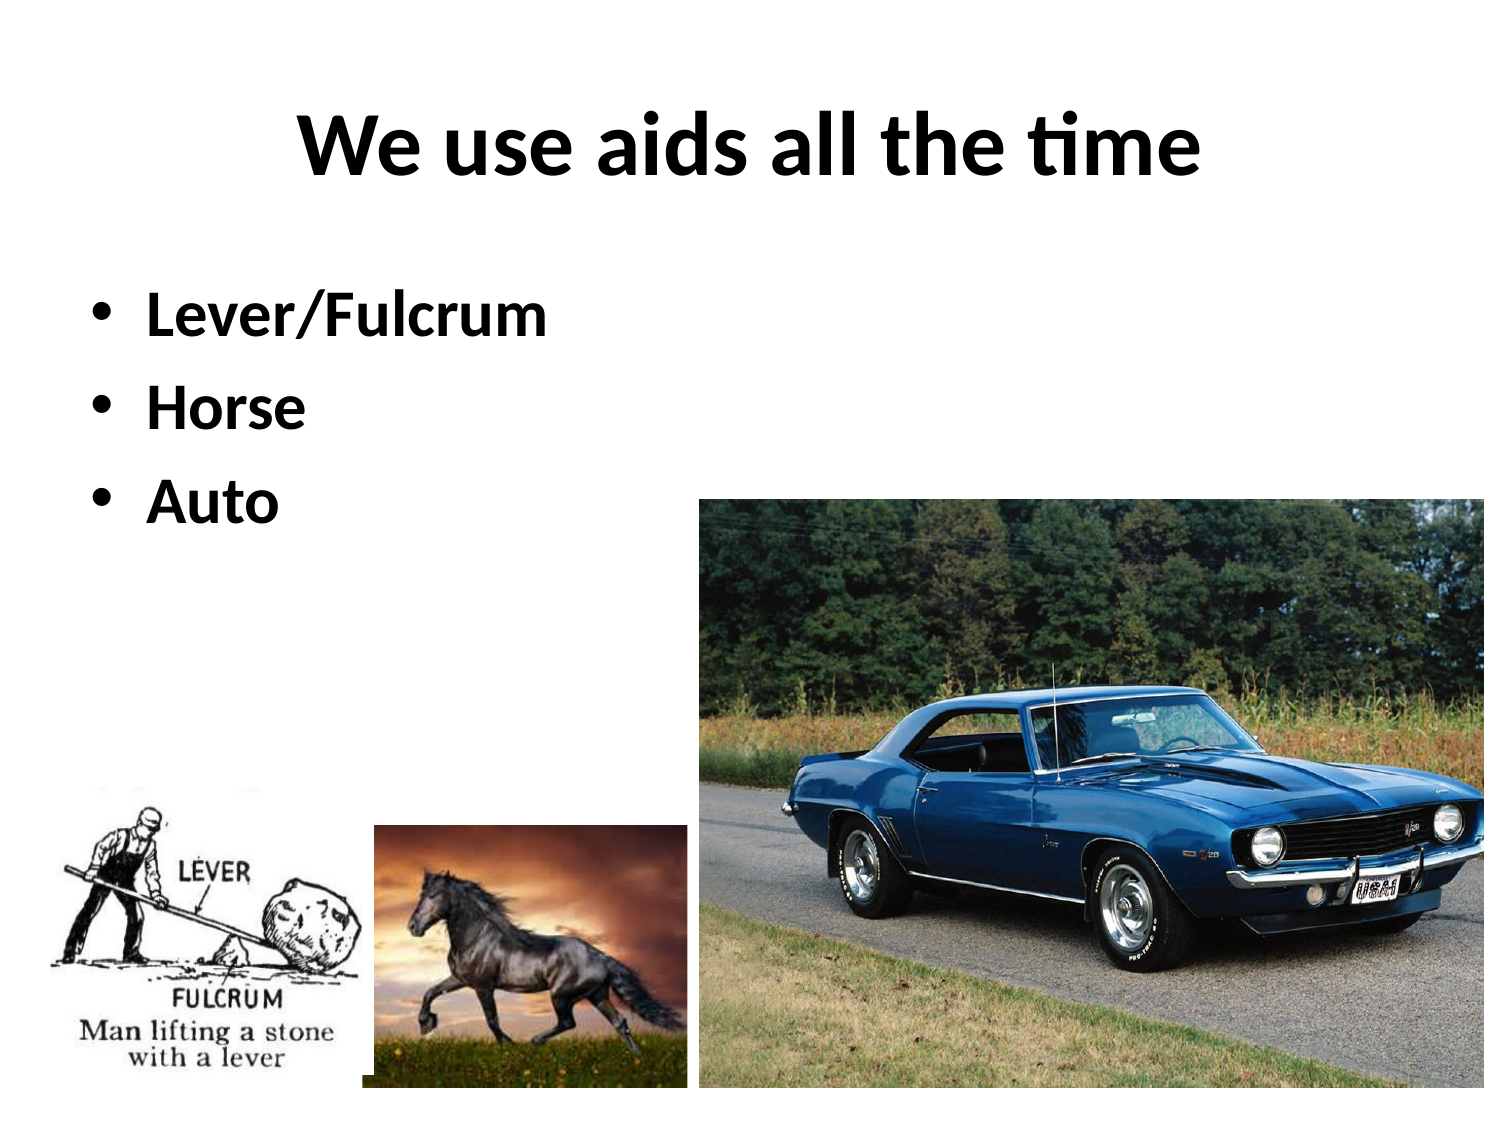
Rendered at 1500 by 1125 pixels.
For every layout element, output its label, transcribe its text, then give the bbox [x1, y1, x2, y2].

title We use aids all the time [75, 45, 1425, 233]
picture [49, 787, 688, 1088]
picture [699, 499, 1484, 1088]
list Lever/Fulcrum Horse Auto [75, 262, 1425, 1005]
